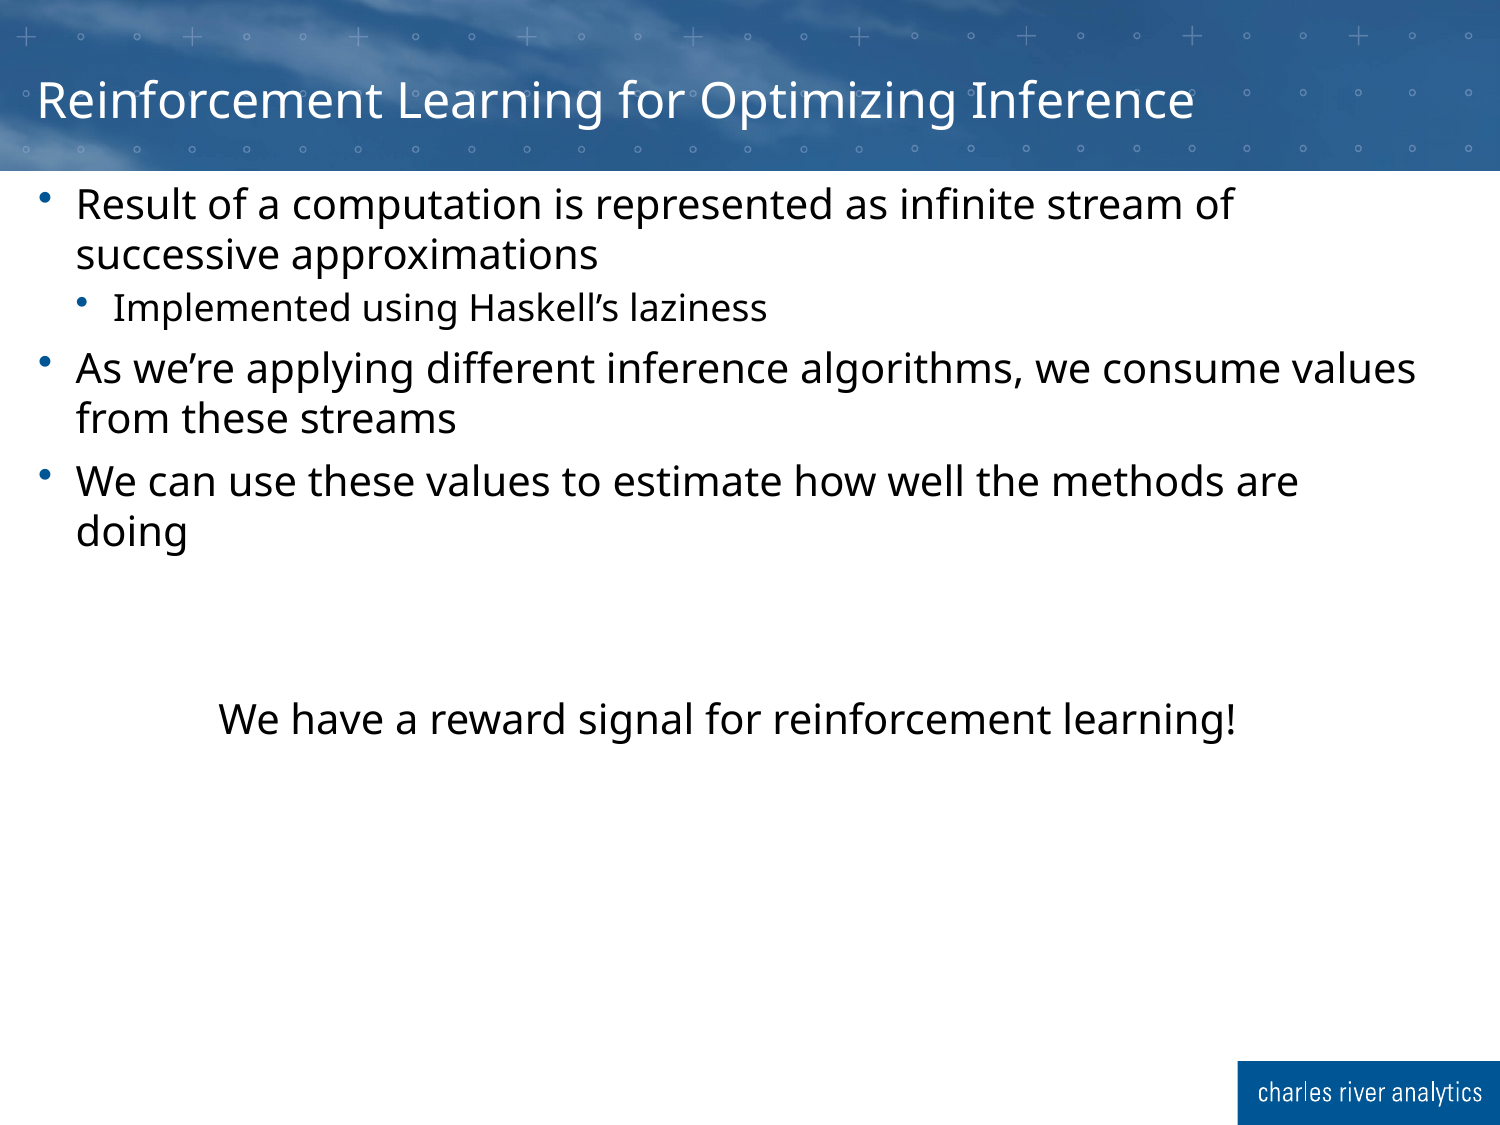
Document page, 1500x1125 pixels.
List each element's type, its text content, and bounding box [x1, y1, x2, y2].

list Result of a computation is represented as infinite stream of successive approximations Implemented using Haskell’s laziness As we’re applying different inference algorithms, we consume values from these streams We can use these values to estimate how well the methods are doing We have a reward signal for reinforcement learning! [38, 170, 1425, 1033]
picture [0, 0, 1500, 171]
title Reinforcement Learning for Optimizing Inference [36, 9, 1425, 136]
